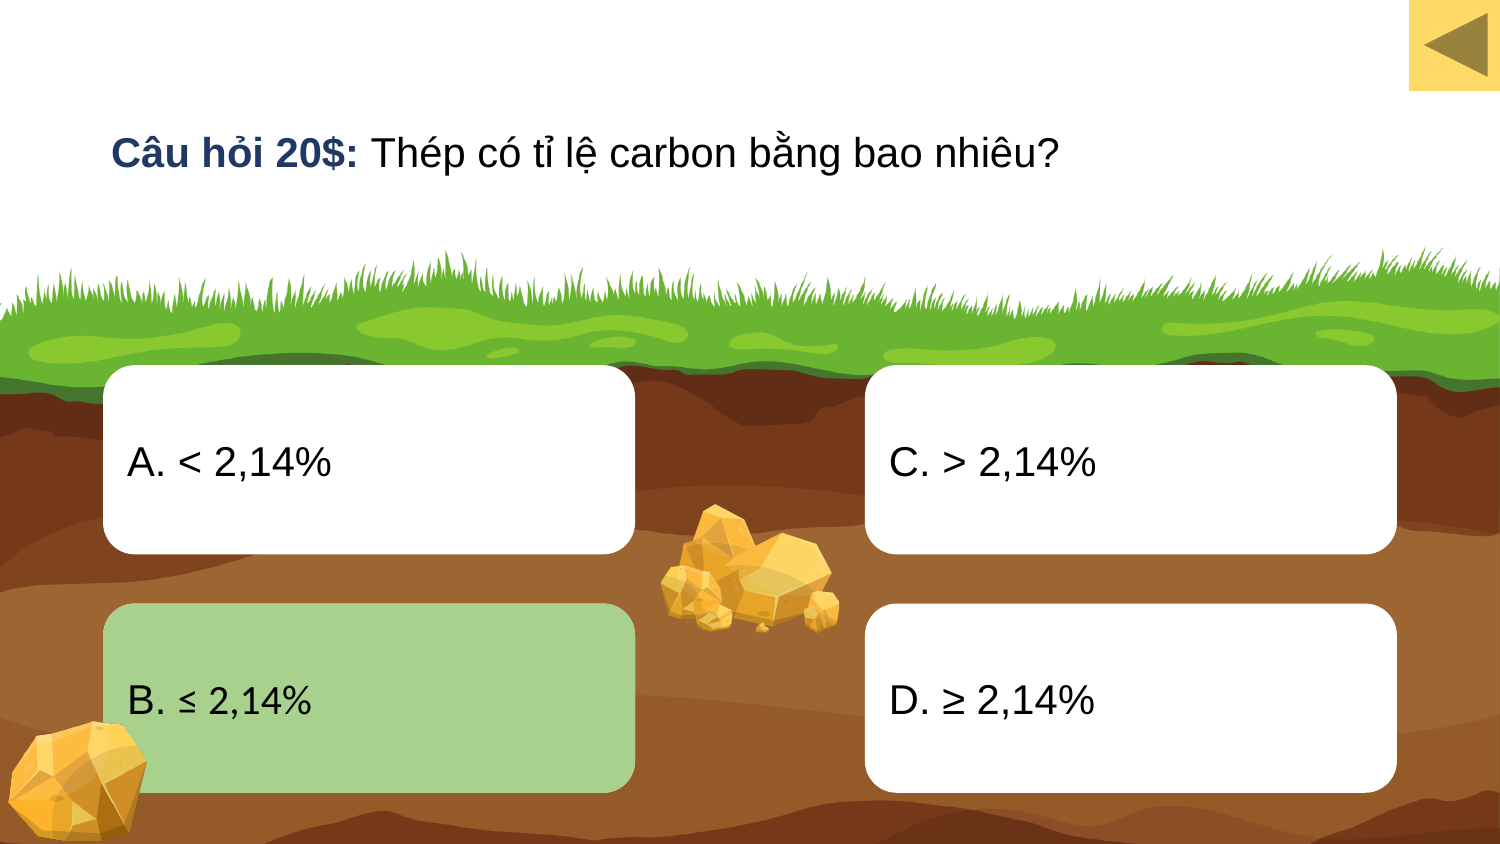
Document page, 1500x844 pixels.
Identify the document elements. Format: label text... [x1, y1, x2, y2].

text_box [1409, 0, 1500, 91]
text_box C. > 2,14% [863, 364, 1398, 556]
text_box [0, 244, 1500, 844]
text_box A. < 2,14% [102, 364, 637, 556]
picture [8, 721, 147, 841]
text_box B. ≤ 2,14% [102, 602, 637, 794]
text_box [660, 504, 840, 633]
title Câu hỏi 20$: Thép có tỉ lệ carbon bằng bao nhiêu? [95, 56, 1390, 221]
text_box D. ≥ 2,14% [863, 602, 1398, 794]
